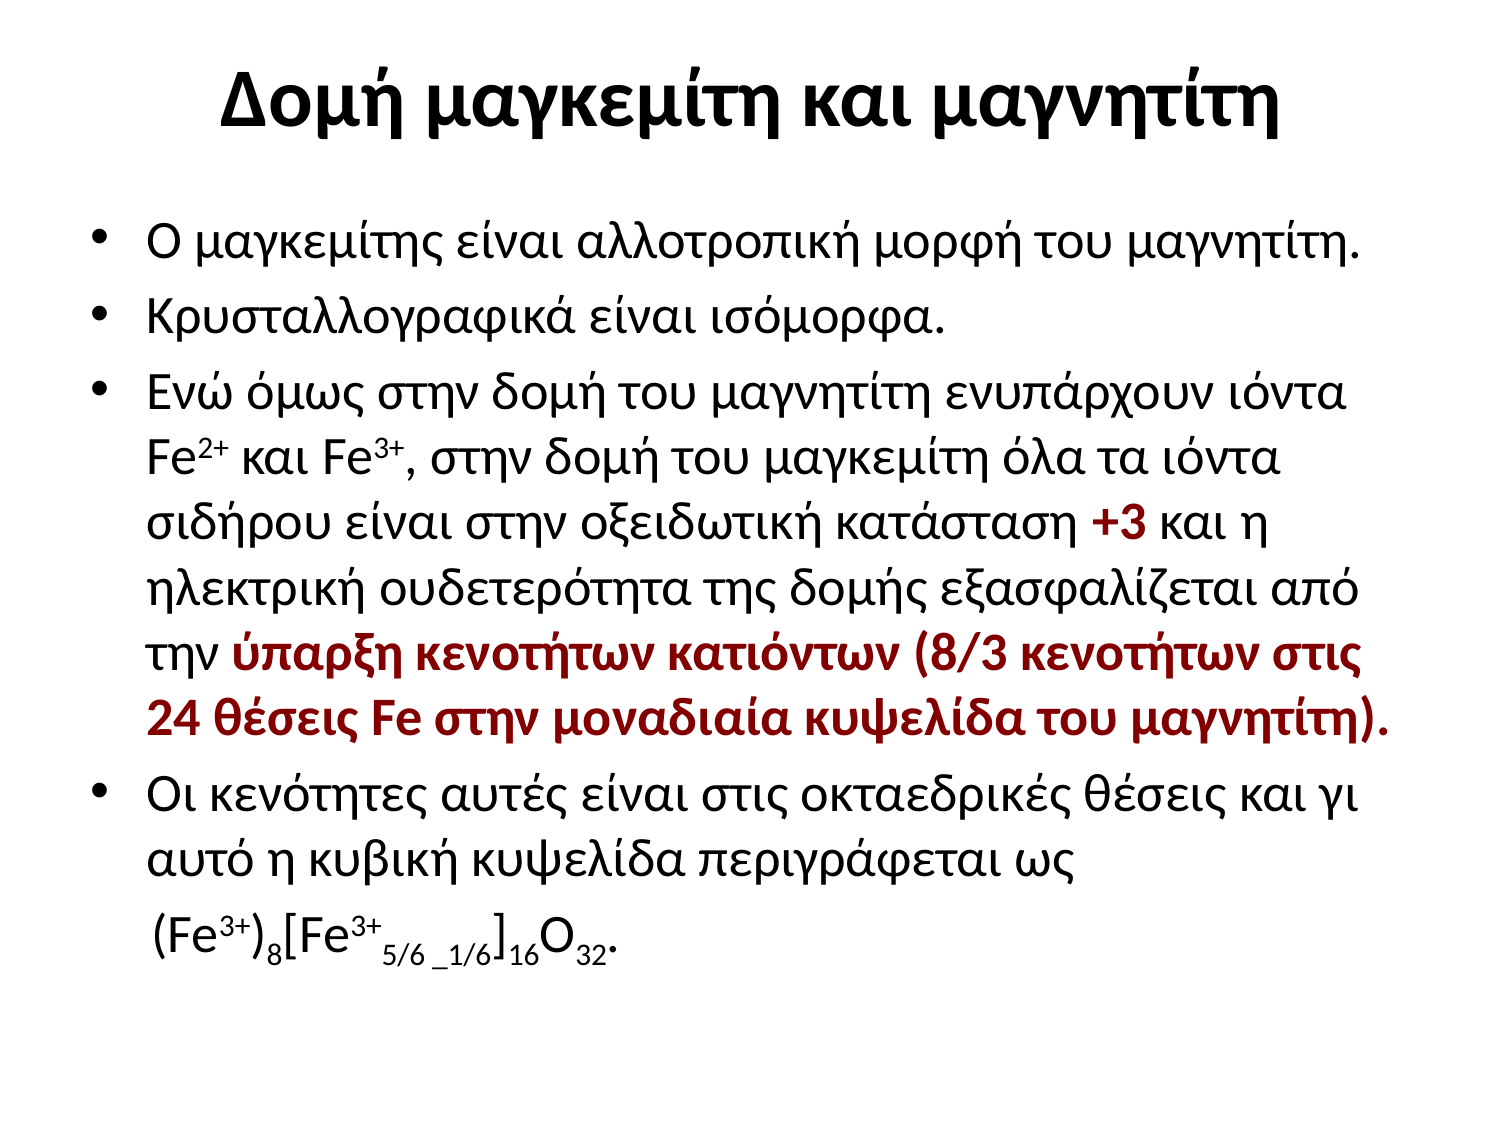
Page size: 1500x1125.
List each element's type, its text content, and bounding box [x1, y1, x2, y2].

list Ο μαγκεμίτης είναι αλλοτροπική μορφή του μαγνητίτη. Κρυσταλλογραφικά είναι ισόμορφα. Ενώ όμως στην δομή του μαγνητίτη ενυπάρχουν ιόντα Fe2+ και Fe3+, στην δομή του μαγκεμίτη όλα τα ιόντα σιδήρου είναι στην οξειδωτική κατάσταση +3 και η ηλεκτρική ουδετερότητα της δομής εξασφαλίζεται από την ύπαρξη κενοτήτων κατιόντων (8/3 κενοτήτων στις 24 θέσεις Fe στην μοναδιαία κυψελίδα του μαγνητίτη). Οι κενότητες αυτές είναι στις οκταεδρικές θέσεις και γι αυτό η κυβική κυψελίδα περιγράφεται ως (Fe3+)8[Fe3+5/6 _1/6]16O32. [75, 196, 1425, 1125]
title Δομή μαγκεμίτη και μαγνητίτη [76, 19, 1427, 169]
